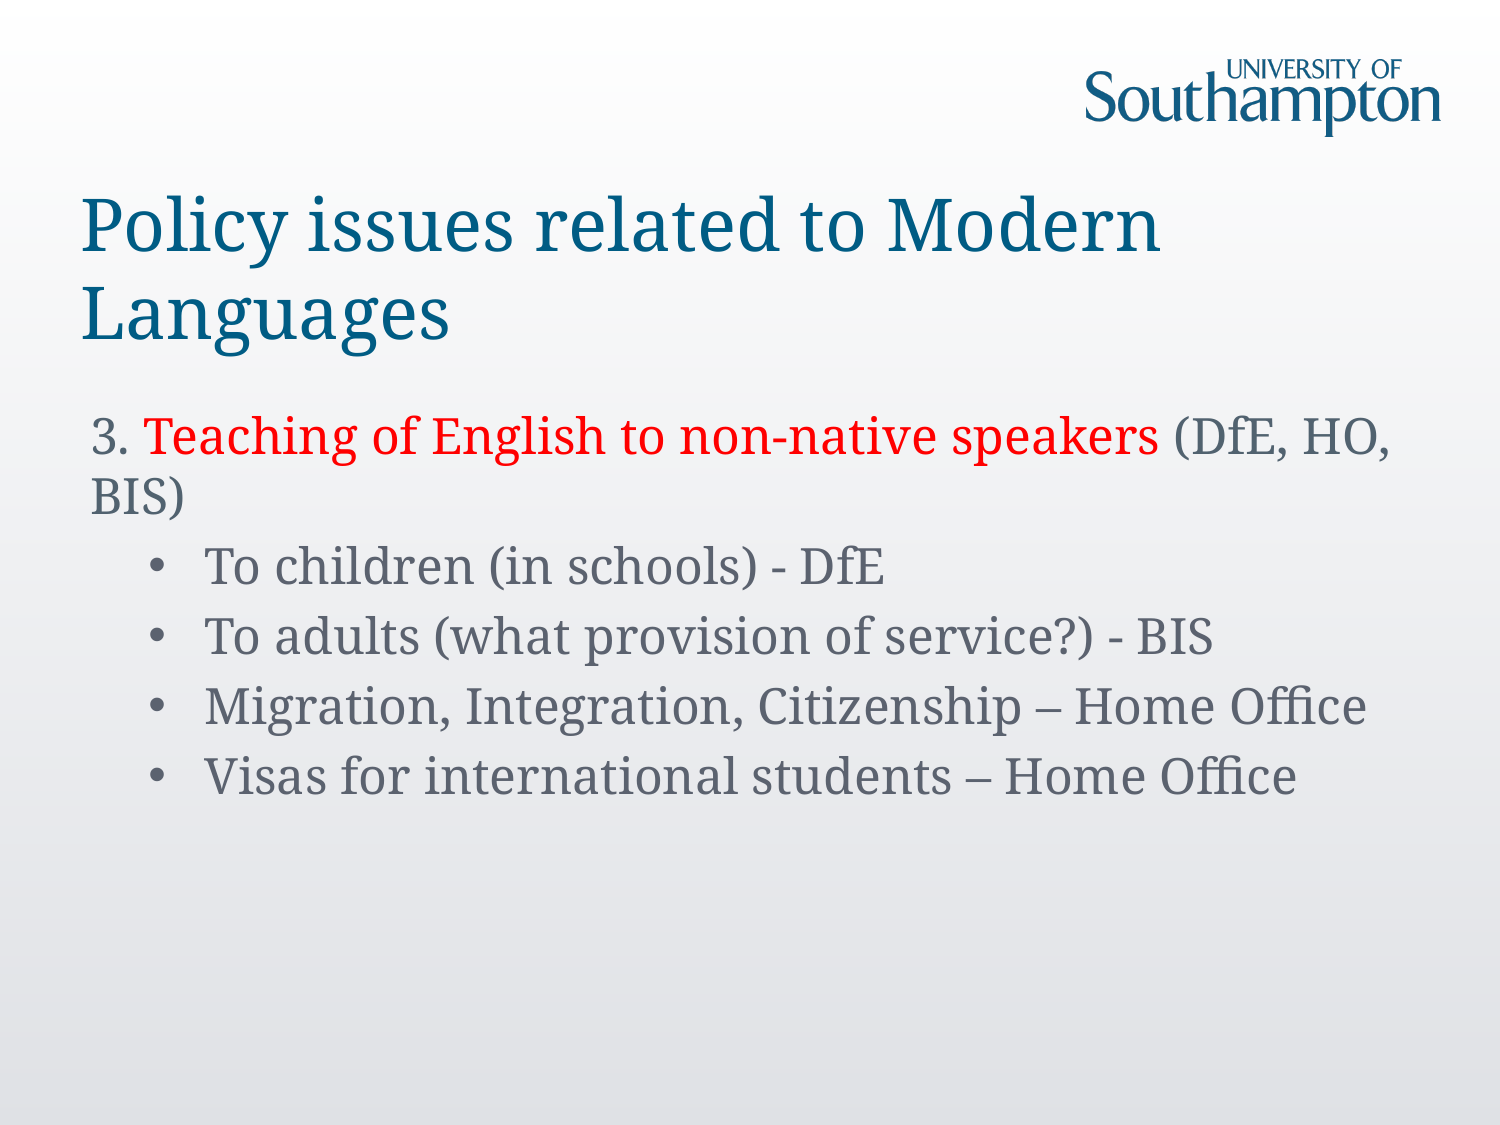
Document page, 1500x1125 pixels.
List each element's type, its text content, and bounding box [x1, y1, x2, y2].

list 3. Teaching of English to non-native speakers (DfE, HO, BIS) To children (in schools) - DfE To adults (what provision of service?) - BIS Migration, Integration, Citizenship – Home Office Visas for international students – Home Office [75, 397, 1425, 1005]
title Policy issues related to Modern Languages [64, 172, 1463, 361]
picture [1086, 59, 1441, 137]
